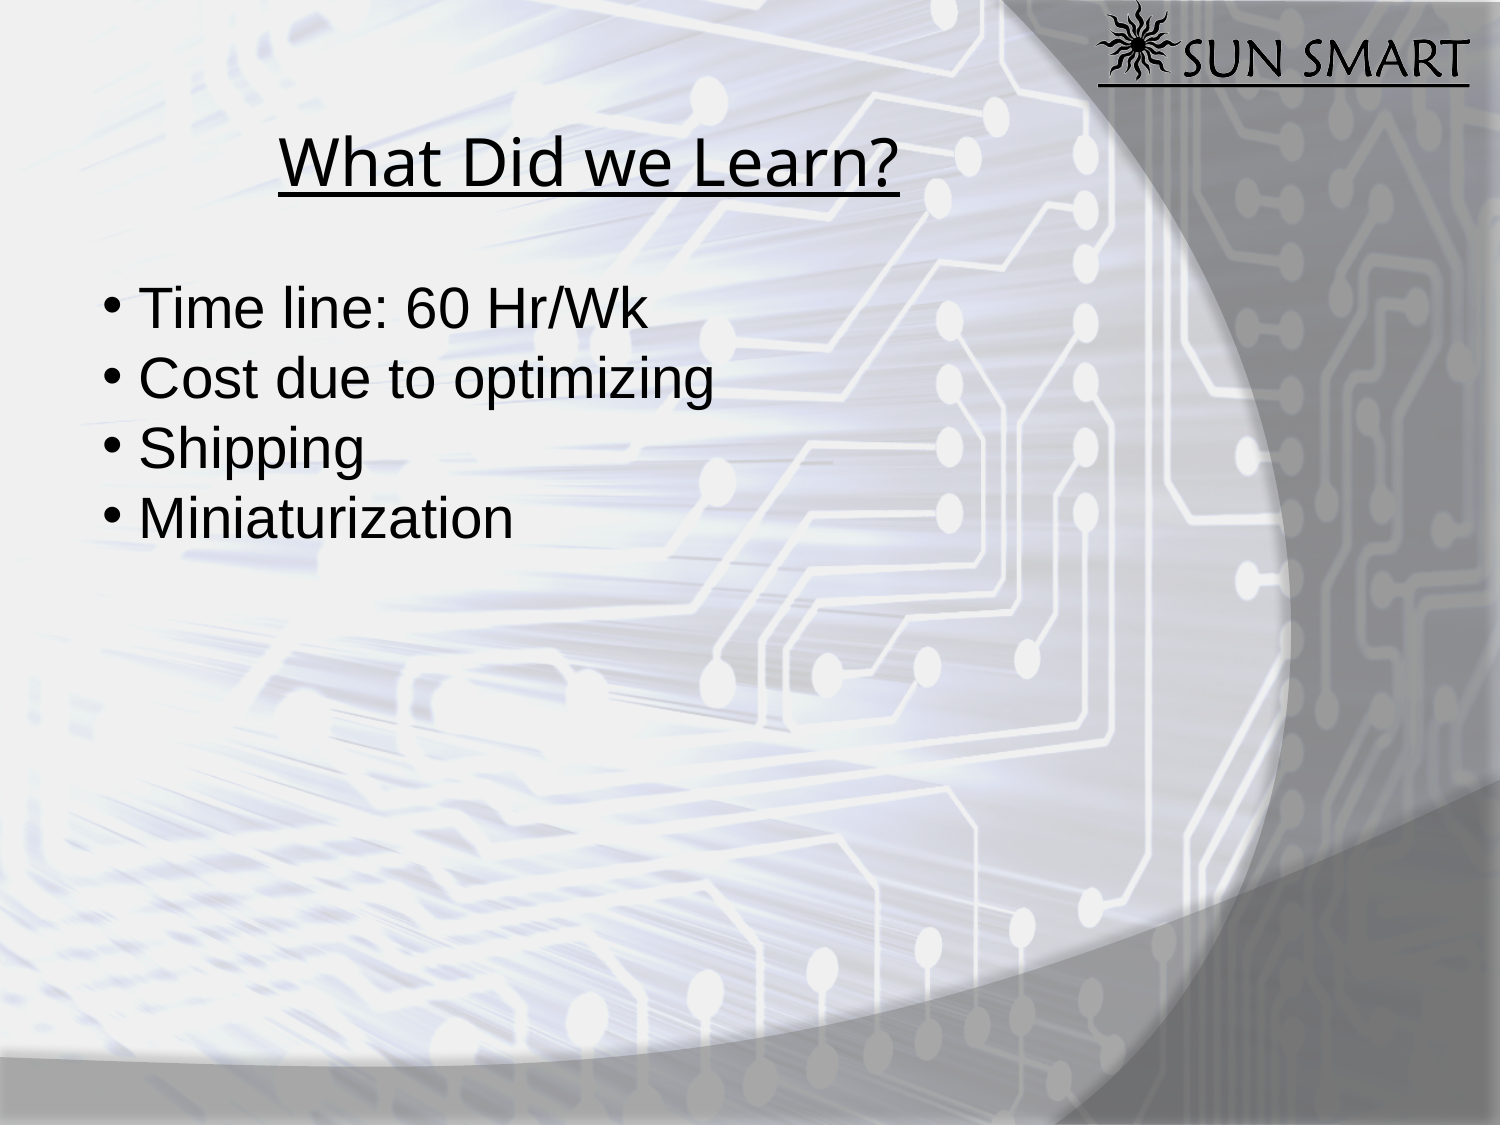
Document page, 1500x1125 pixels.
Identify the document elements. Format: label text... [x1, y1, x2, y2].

picture [1087, 0, 1476, 93]
subtitle What Did we Learn? [71, 50, 1100, 200]
text_box Time line: 60 Hr/Wk Cost due to optimizing Shipping Miniaturization [87, 262, 1125, 673]
picture [0, 0, 1291, 1066]
